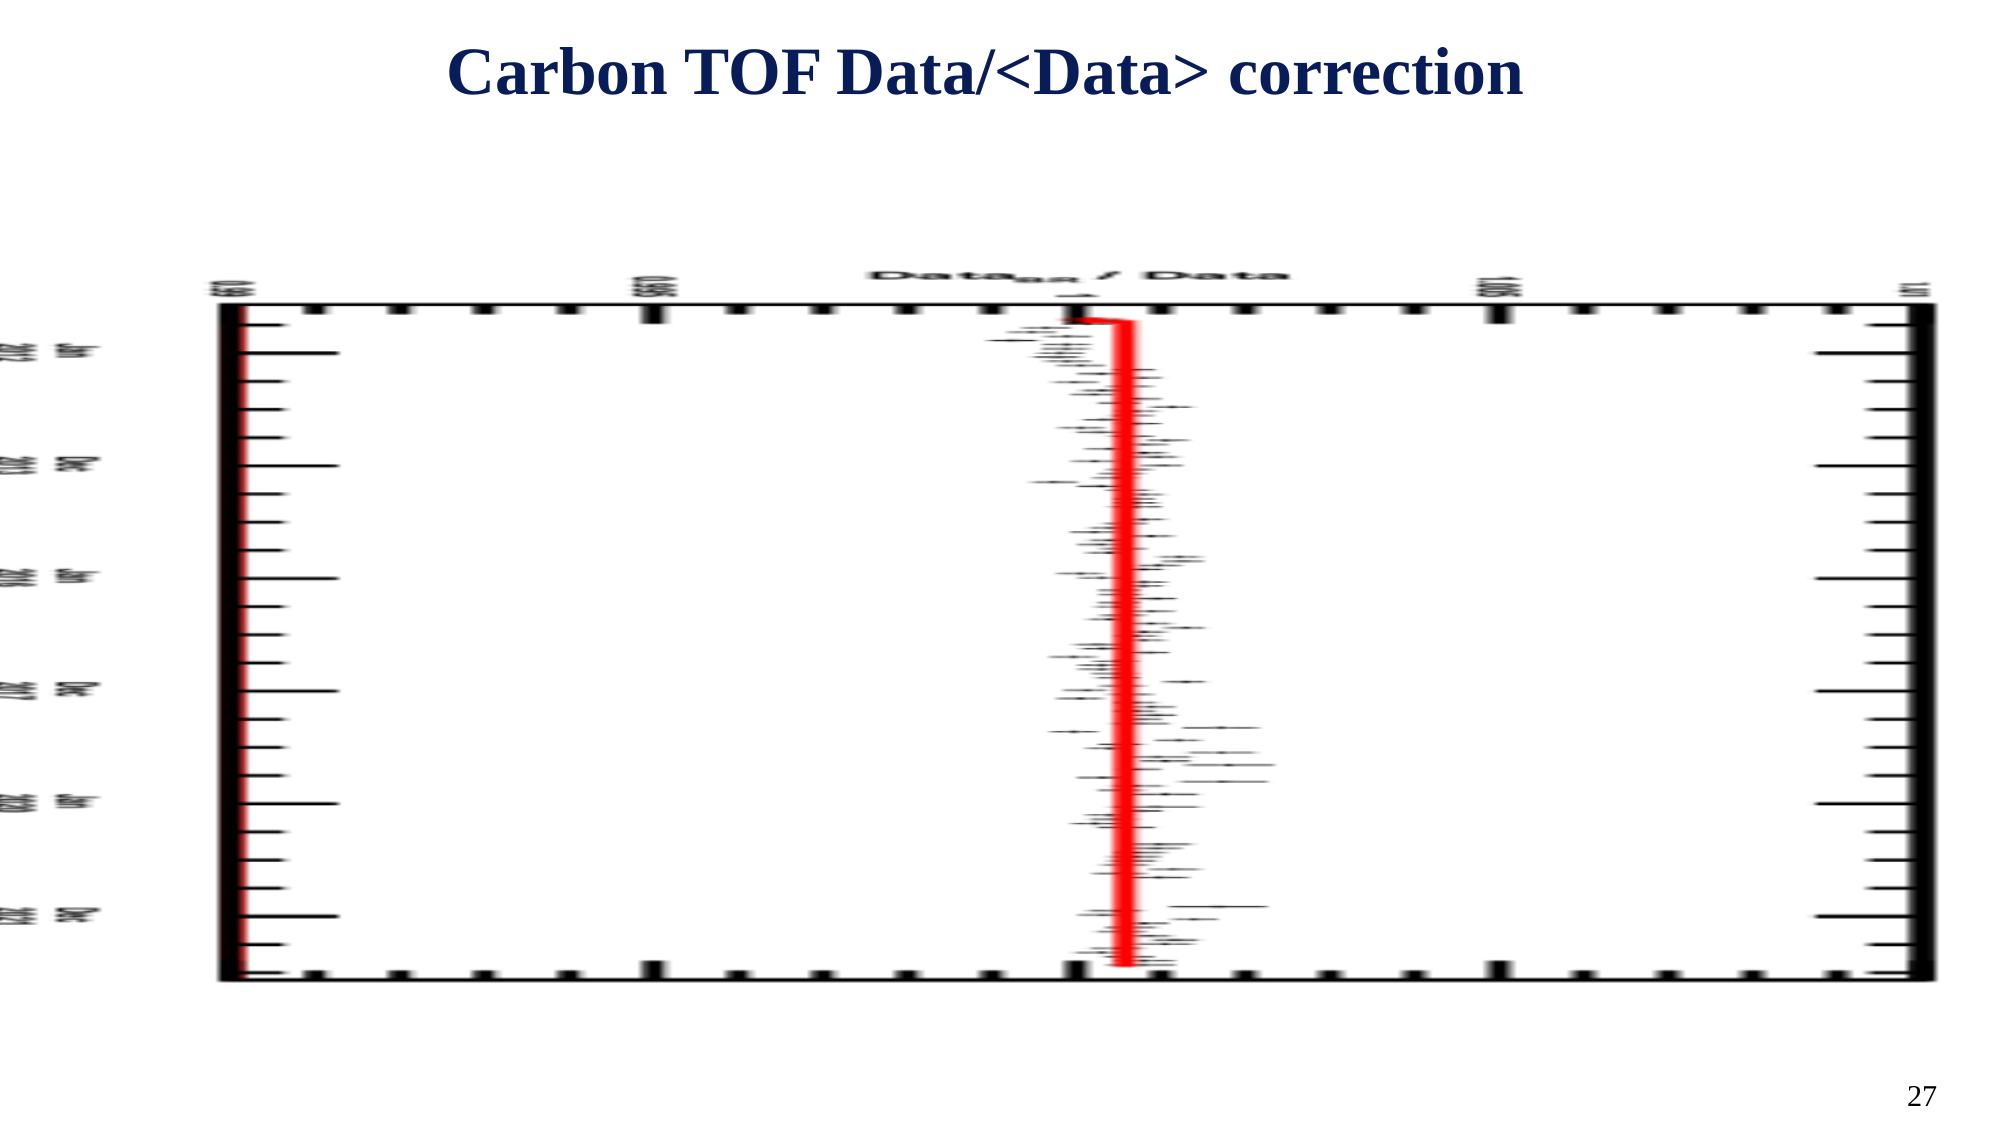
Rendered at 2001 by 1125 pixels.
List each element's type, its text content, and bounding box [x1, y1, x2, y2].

title Carbon TOF Data/<Data> correction [185, 0, 619, 147]
picture [623, 0, 1397, 1125]
title Carbon TOF Data/<Data> correction [1404, 0, 1786, 147]
